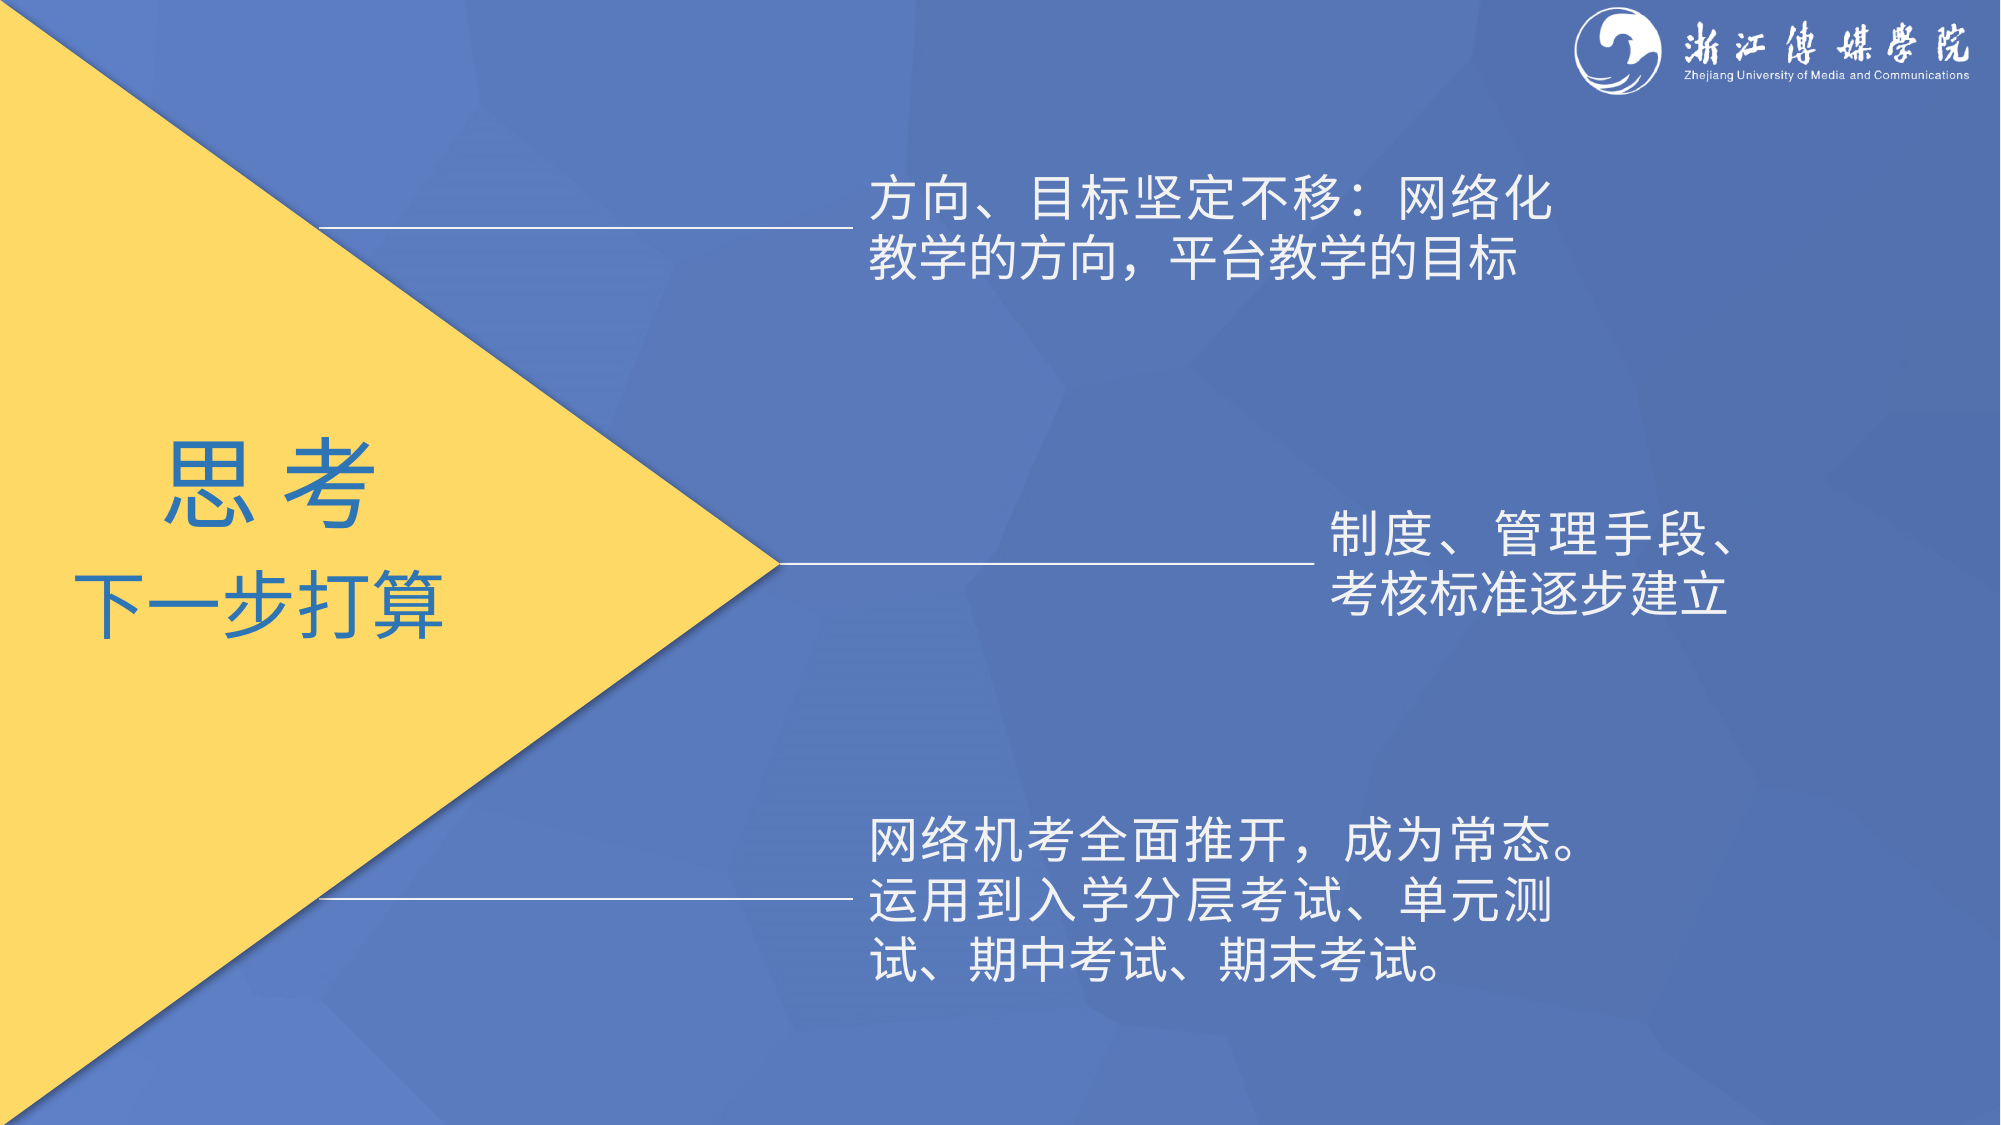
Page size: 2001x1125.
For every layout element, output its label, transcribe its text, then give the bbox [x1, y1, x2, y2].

text_box 网络机考全面推开，成为常态。运用到入学分层考试、单元测试、期中考试、期末考试。 [853, 800, 1569, 996]
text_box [0, 414, 518, 657]
text_box 制度、管理手段、考核标准逐步建立 [1314, 495, 1778, 631]
picture [4, 0, 2001, 1125]
text_box [0, 0, 782, 1125]
text_box 方向、目标坚定不移：网络化教学的方向，平台教学的目标 [853, 159, 1569, 294]
